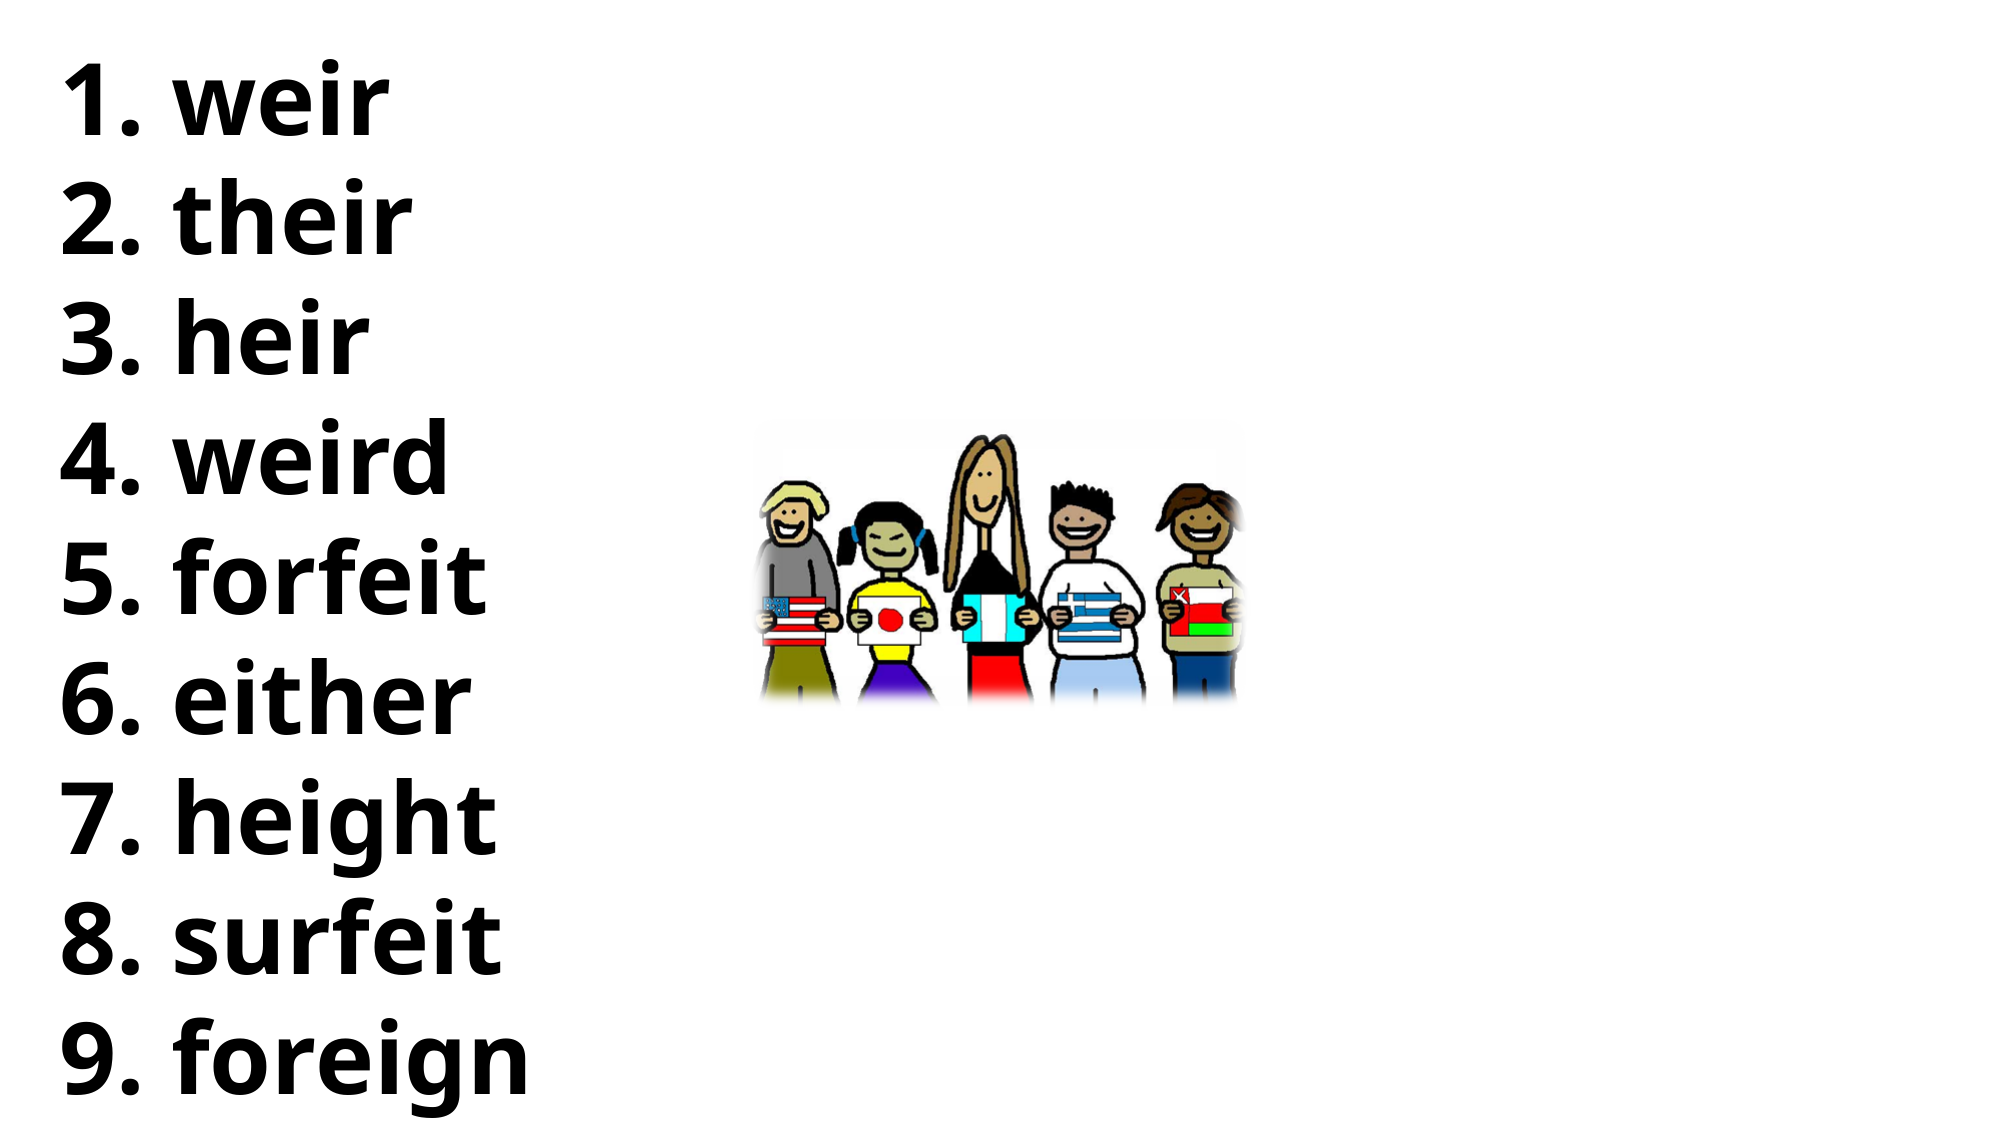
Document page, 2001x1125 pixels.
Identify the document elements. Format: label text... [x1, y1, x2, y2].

picture [748, 414, 1251, 711]
text_box weir their heir weird forfeit either height surfeit foreign [44, 27, 792, 1122]
